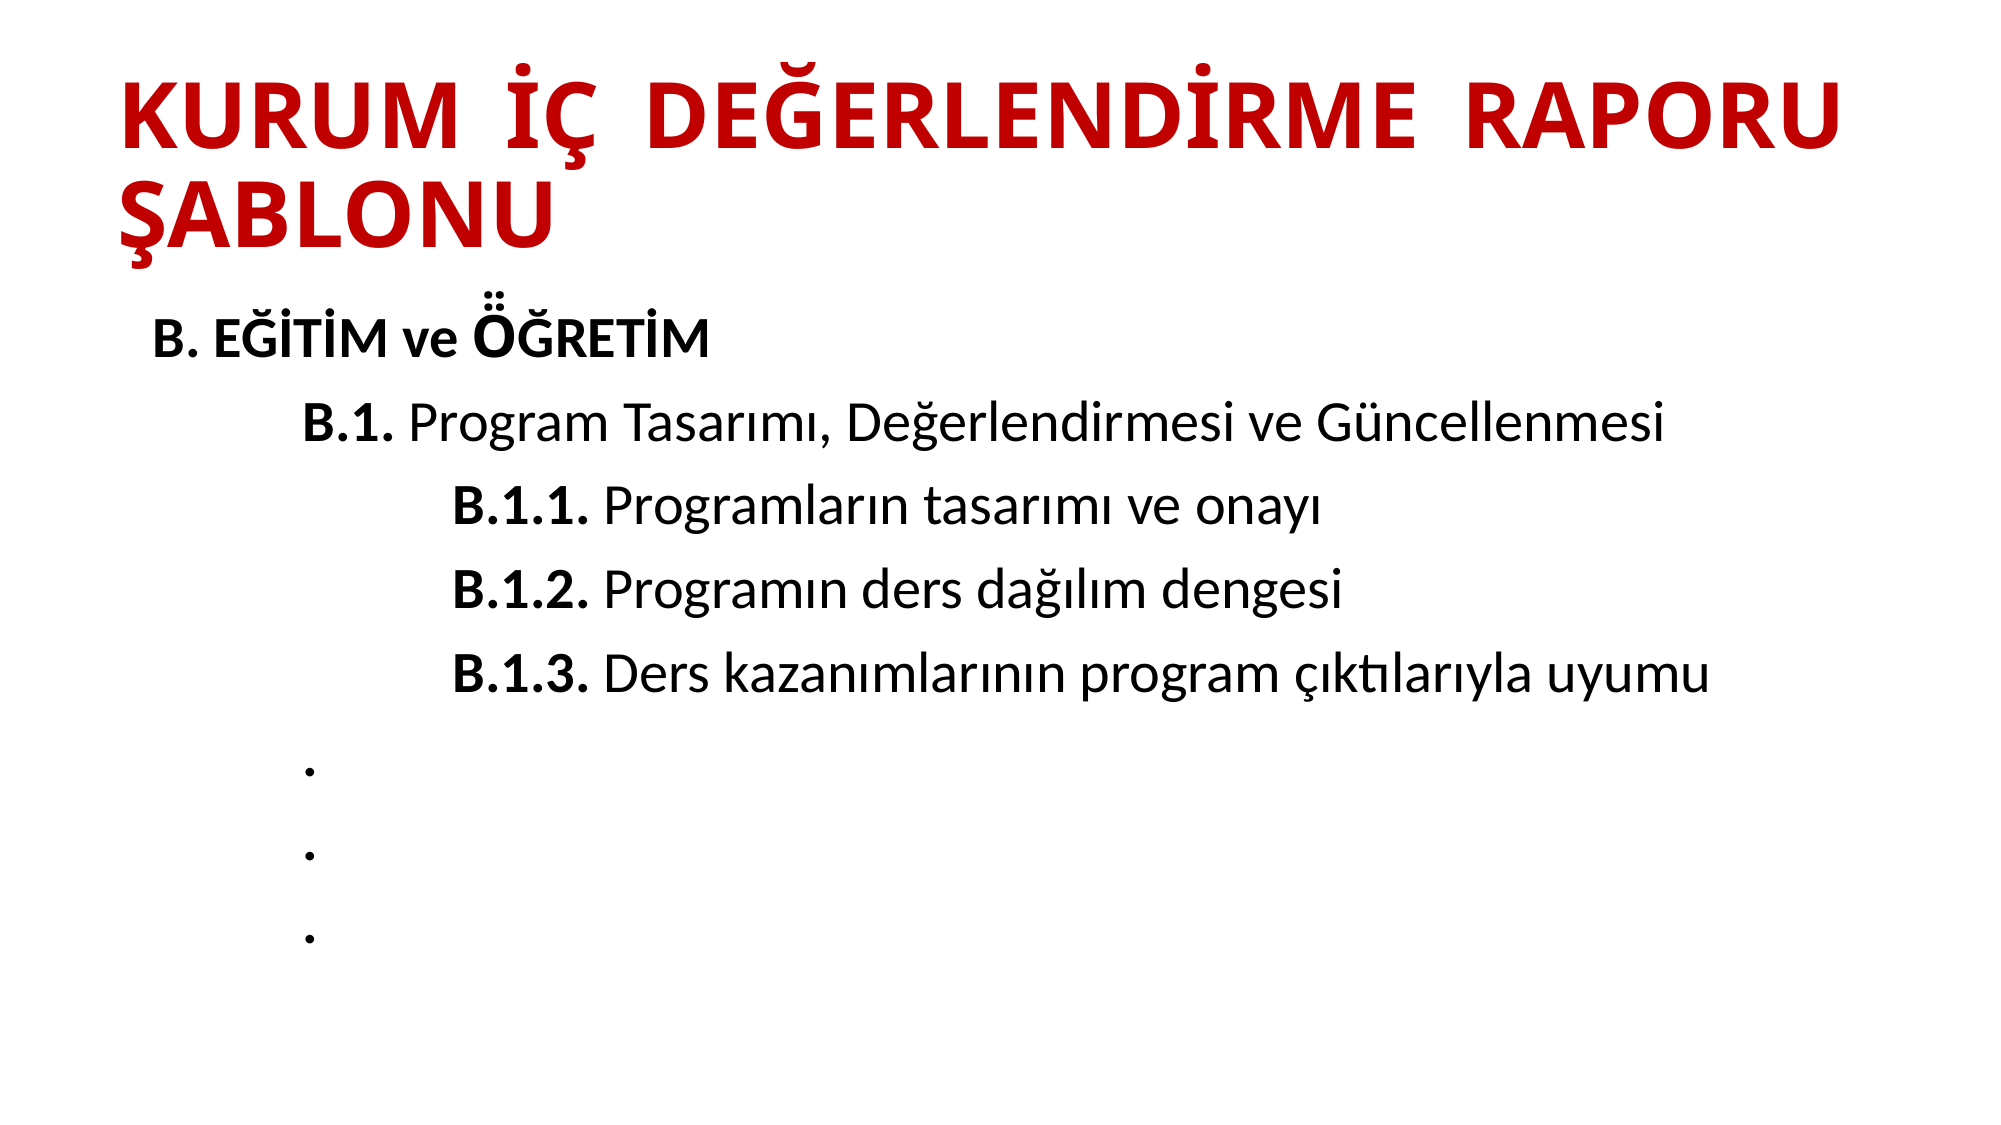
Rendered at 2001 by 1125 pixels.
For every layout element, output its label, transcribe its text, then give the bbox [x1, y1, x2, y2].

title KURUM İÇ DEĞERLENDİRME RAPORU ŞABLONU [102, 59, 1863, 278]
list B. EĞİTİM ve Ö̈ĞRETİM B.1. Program Tasarımı, Değerlendirmesi ve Güncellenmesi B.1.1. Programların tasarımı ve onayı B.1.2. Programın ders dağılım dengesi B.1.3. Ders kazanımlarının program çıktılarıyla uyumu . . . [137, 299, 1863, 1014]
